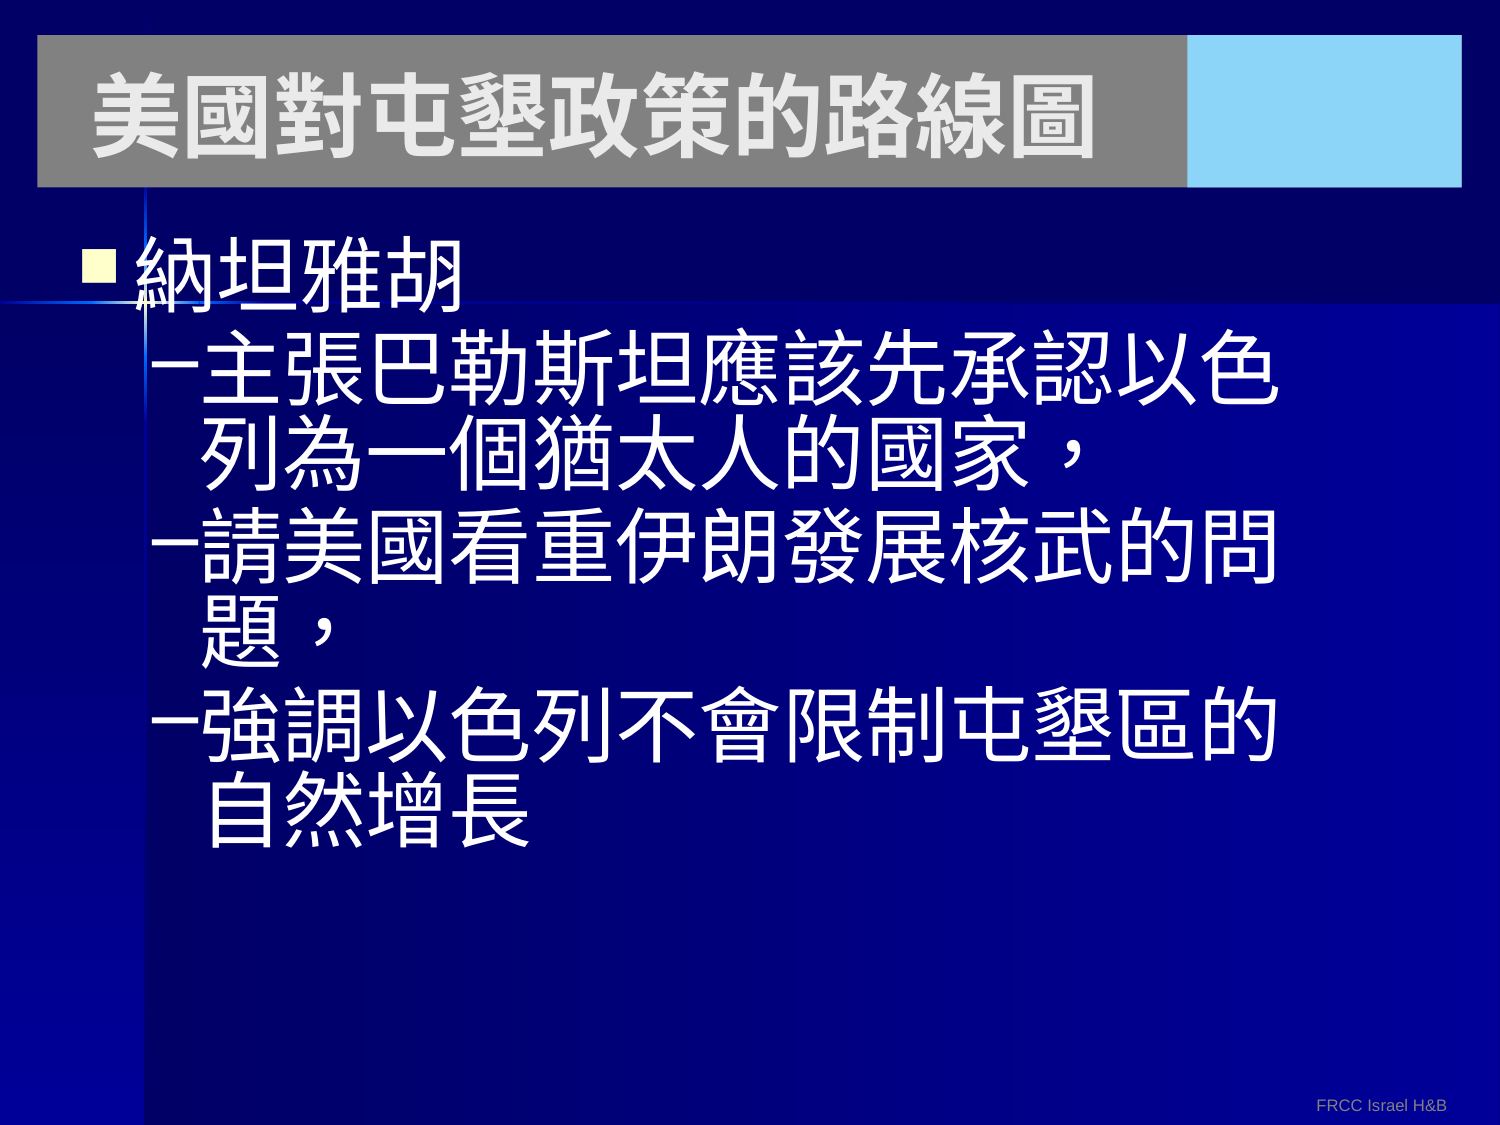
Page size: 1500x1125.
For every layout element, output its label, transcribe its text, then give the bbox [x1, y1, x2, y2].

title 美國對屯墾政策的路線圖 [75, 40, 1388, 188]
list 納坦雅胡 主張巴勒斯坦應該先承認以色列為一個猶太人的國家， 請美國看重伊朗發展核武的問題， 強調以色列不會限制屯墾區的自然增長 [62, 187, 1363, 763]
